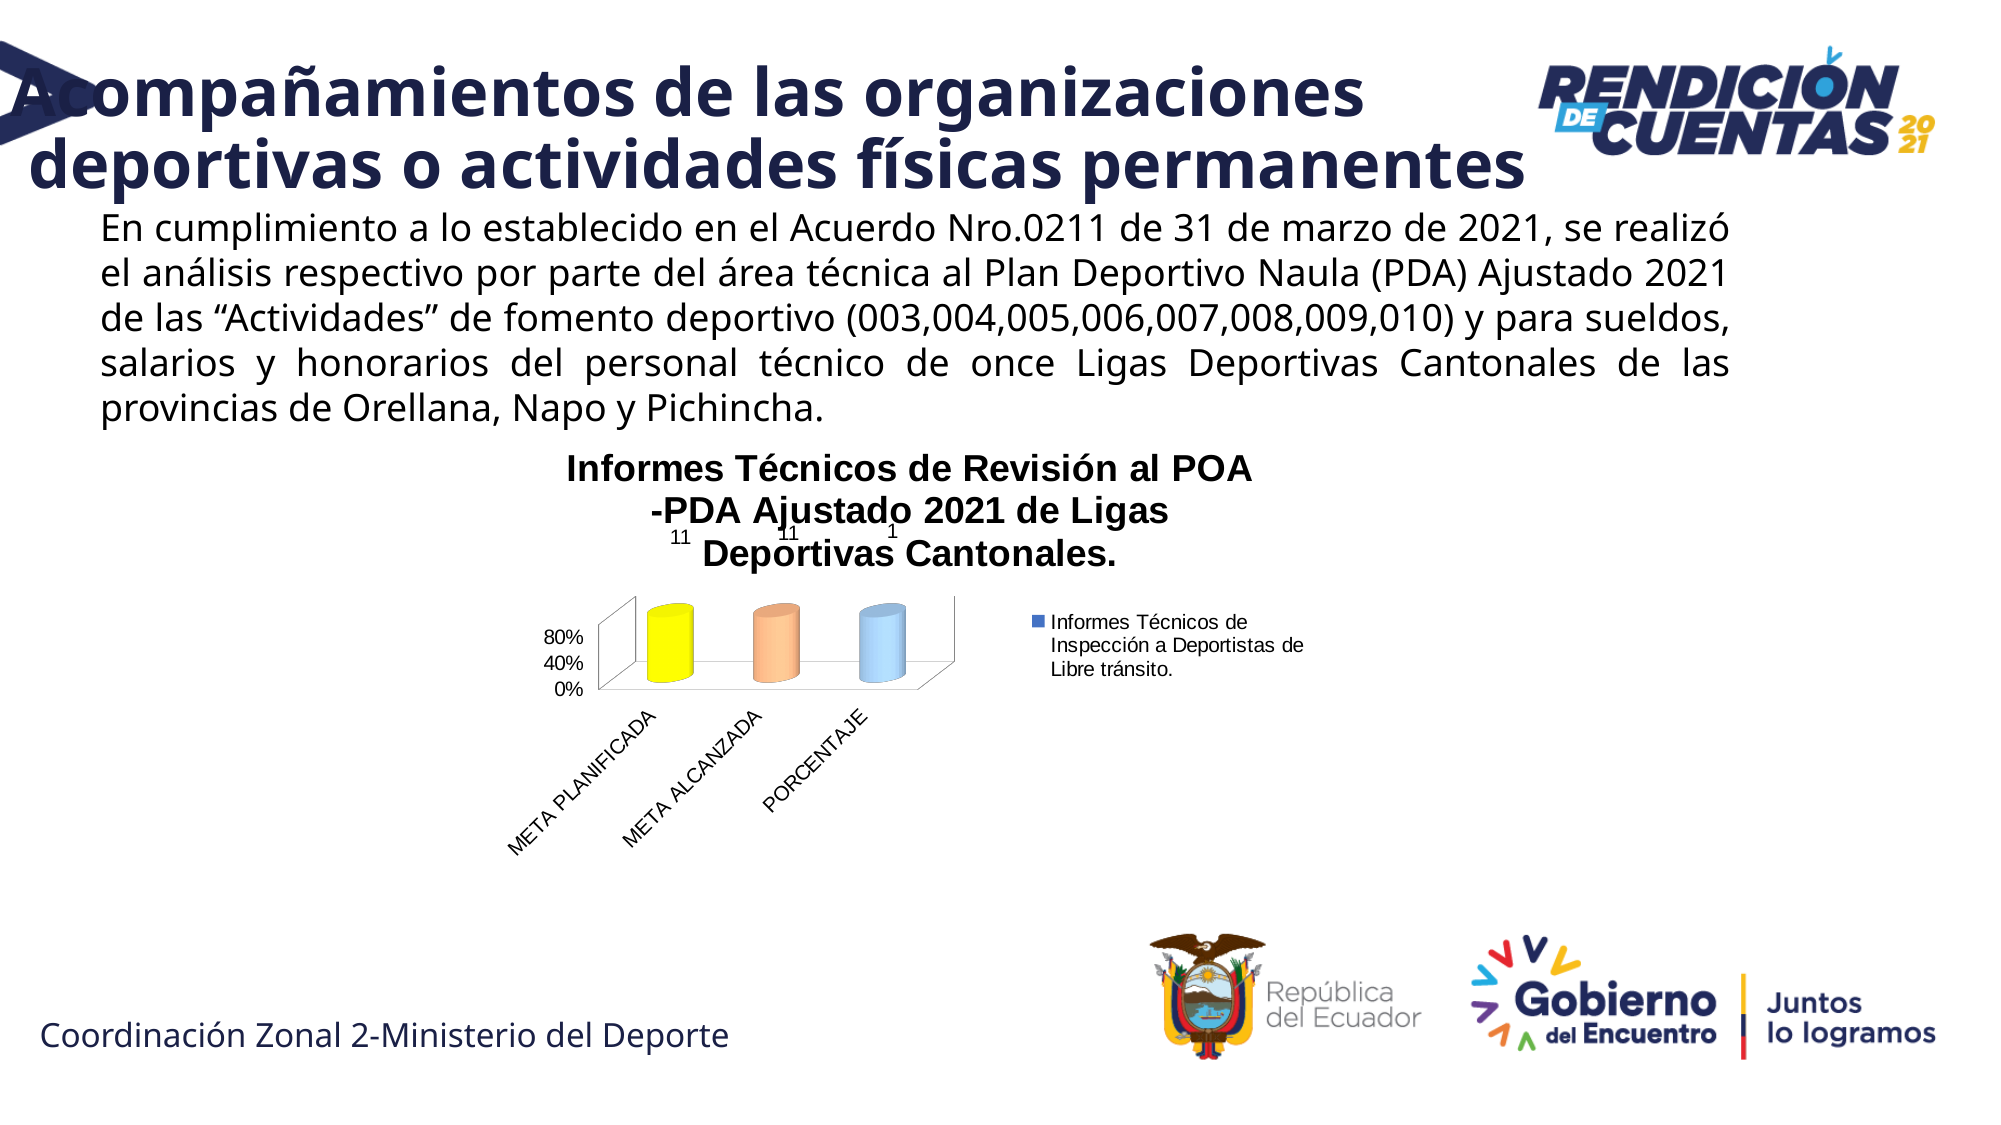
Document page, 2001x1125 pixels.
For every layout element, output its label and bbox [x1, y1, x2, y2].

picture [0, 0, 2000, 1125]
chart [432, 421, 1324, 871]
